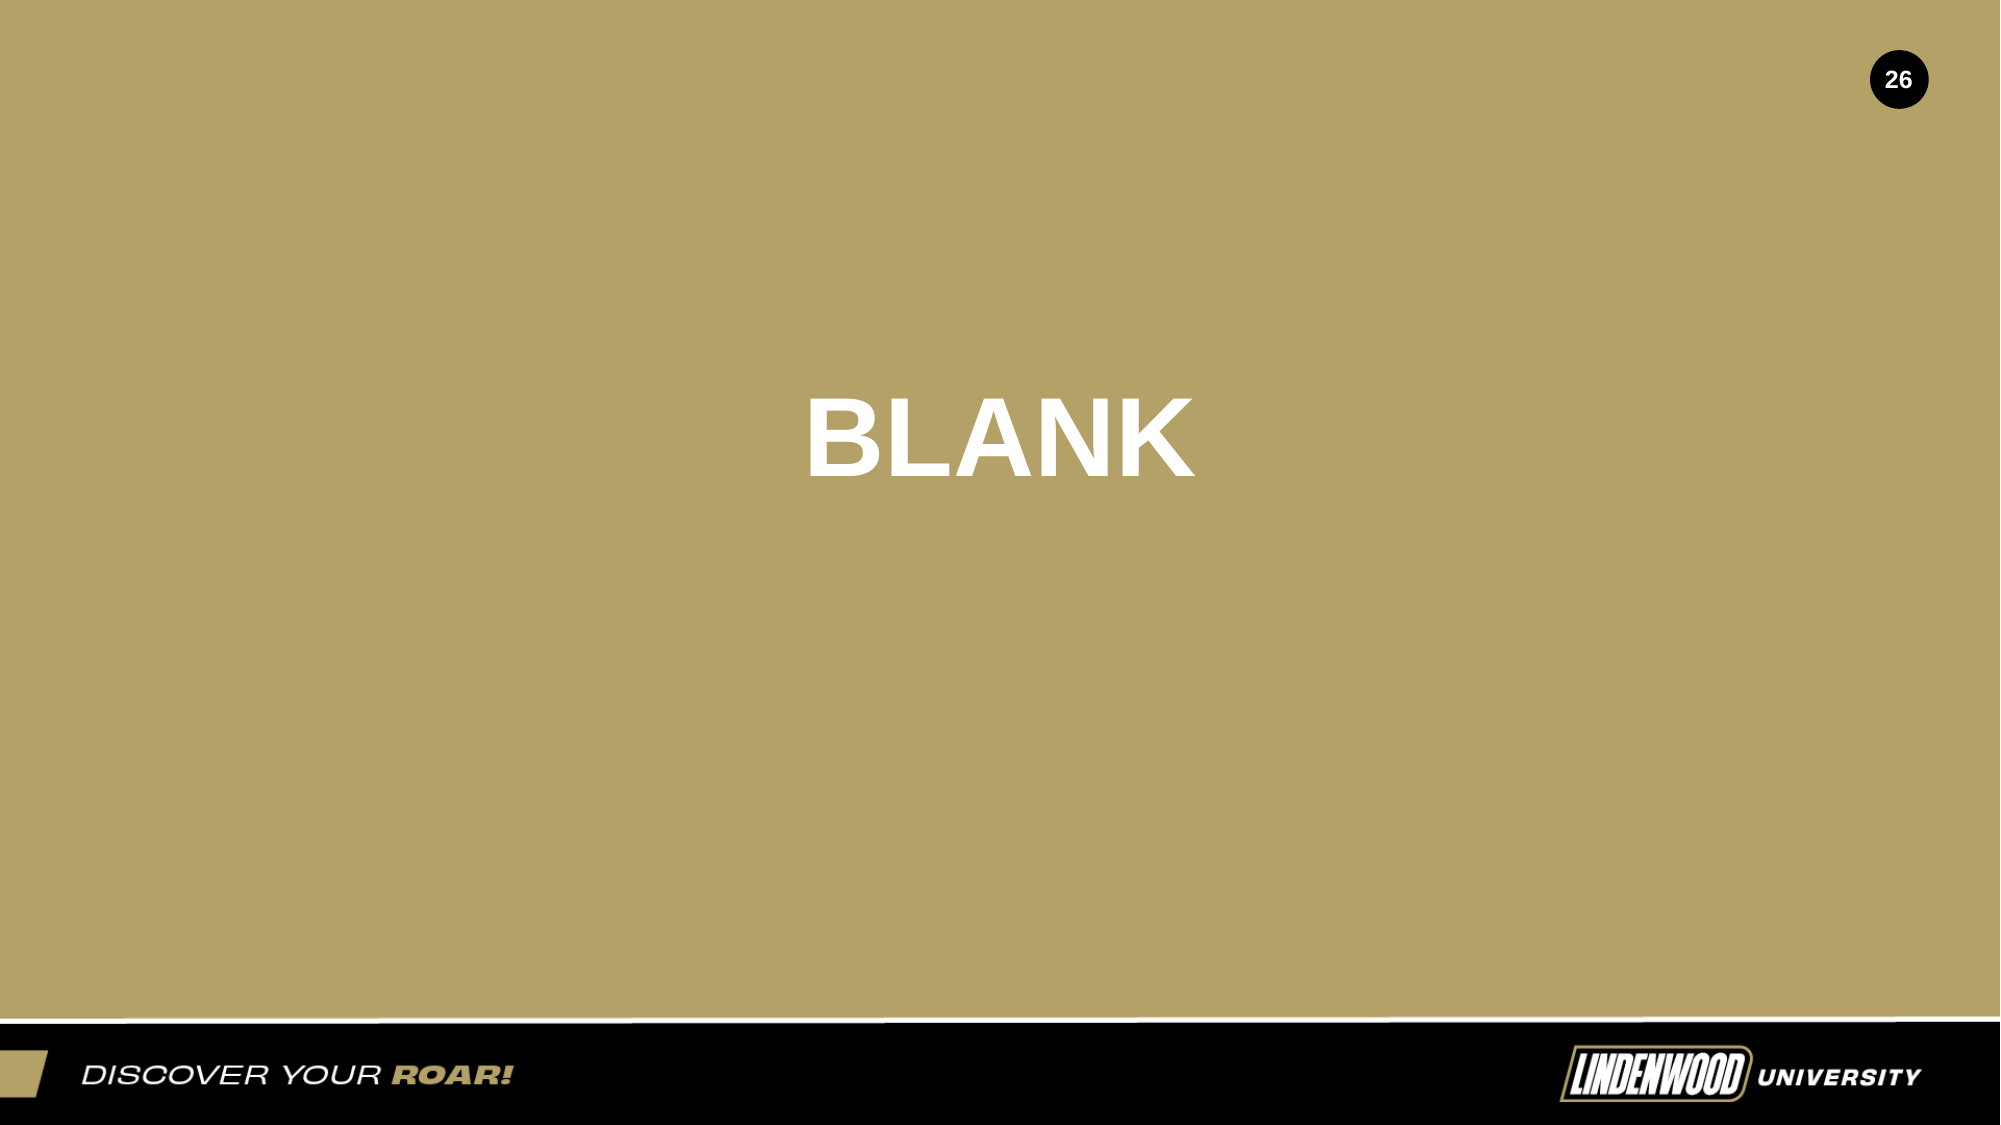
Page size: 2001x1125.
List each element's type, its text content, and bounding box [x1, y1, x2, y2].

list BLANK [382, 371, 1618, 639]
picture [0, 0, 2000, 1125]
